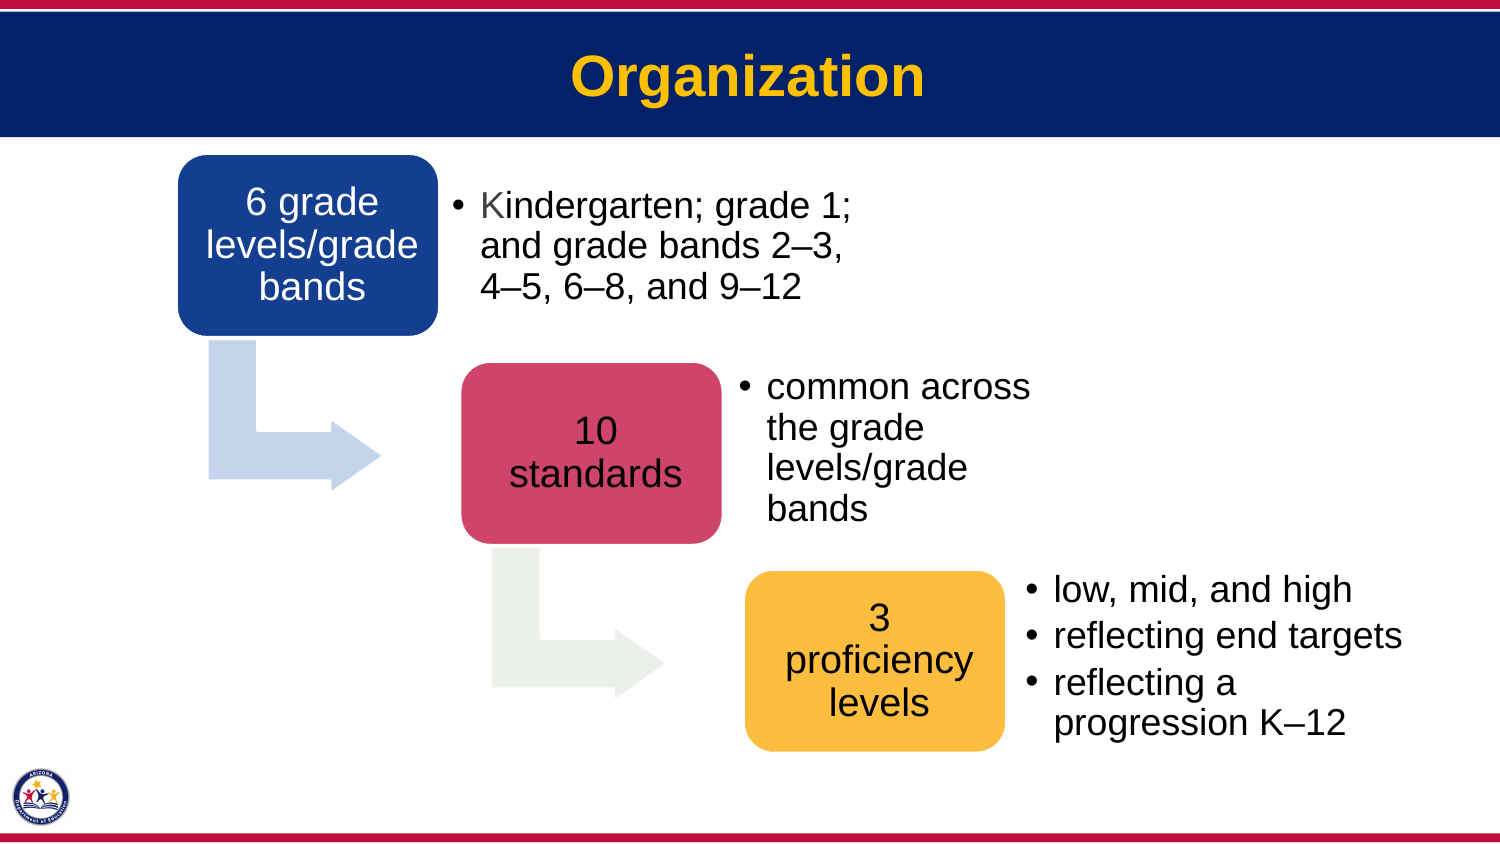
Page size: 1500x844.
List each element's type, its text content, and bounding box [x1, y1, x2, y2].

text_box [24, 149, 1474, 758]
title Organization [554, 30, 946, 147]
picture [10, 766, 72, 828]
